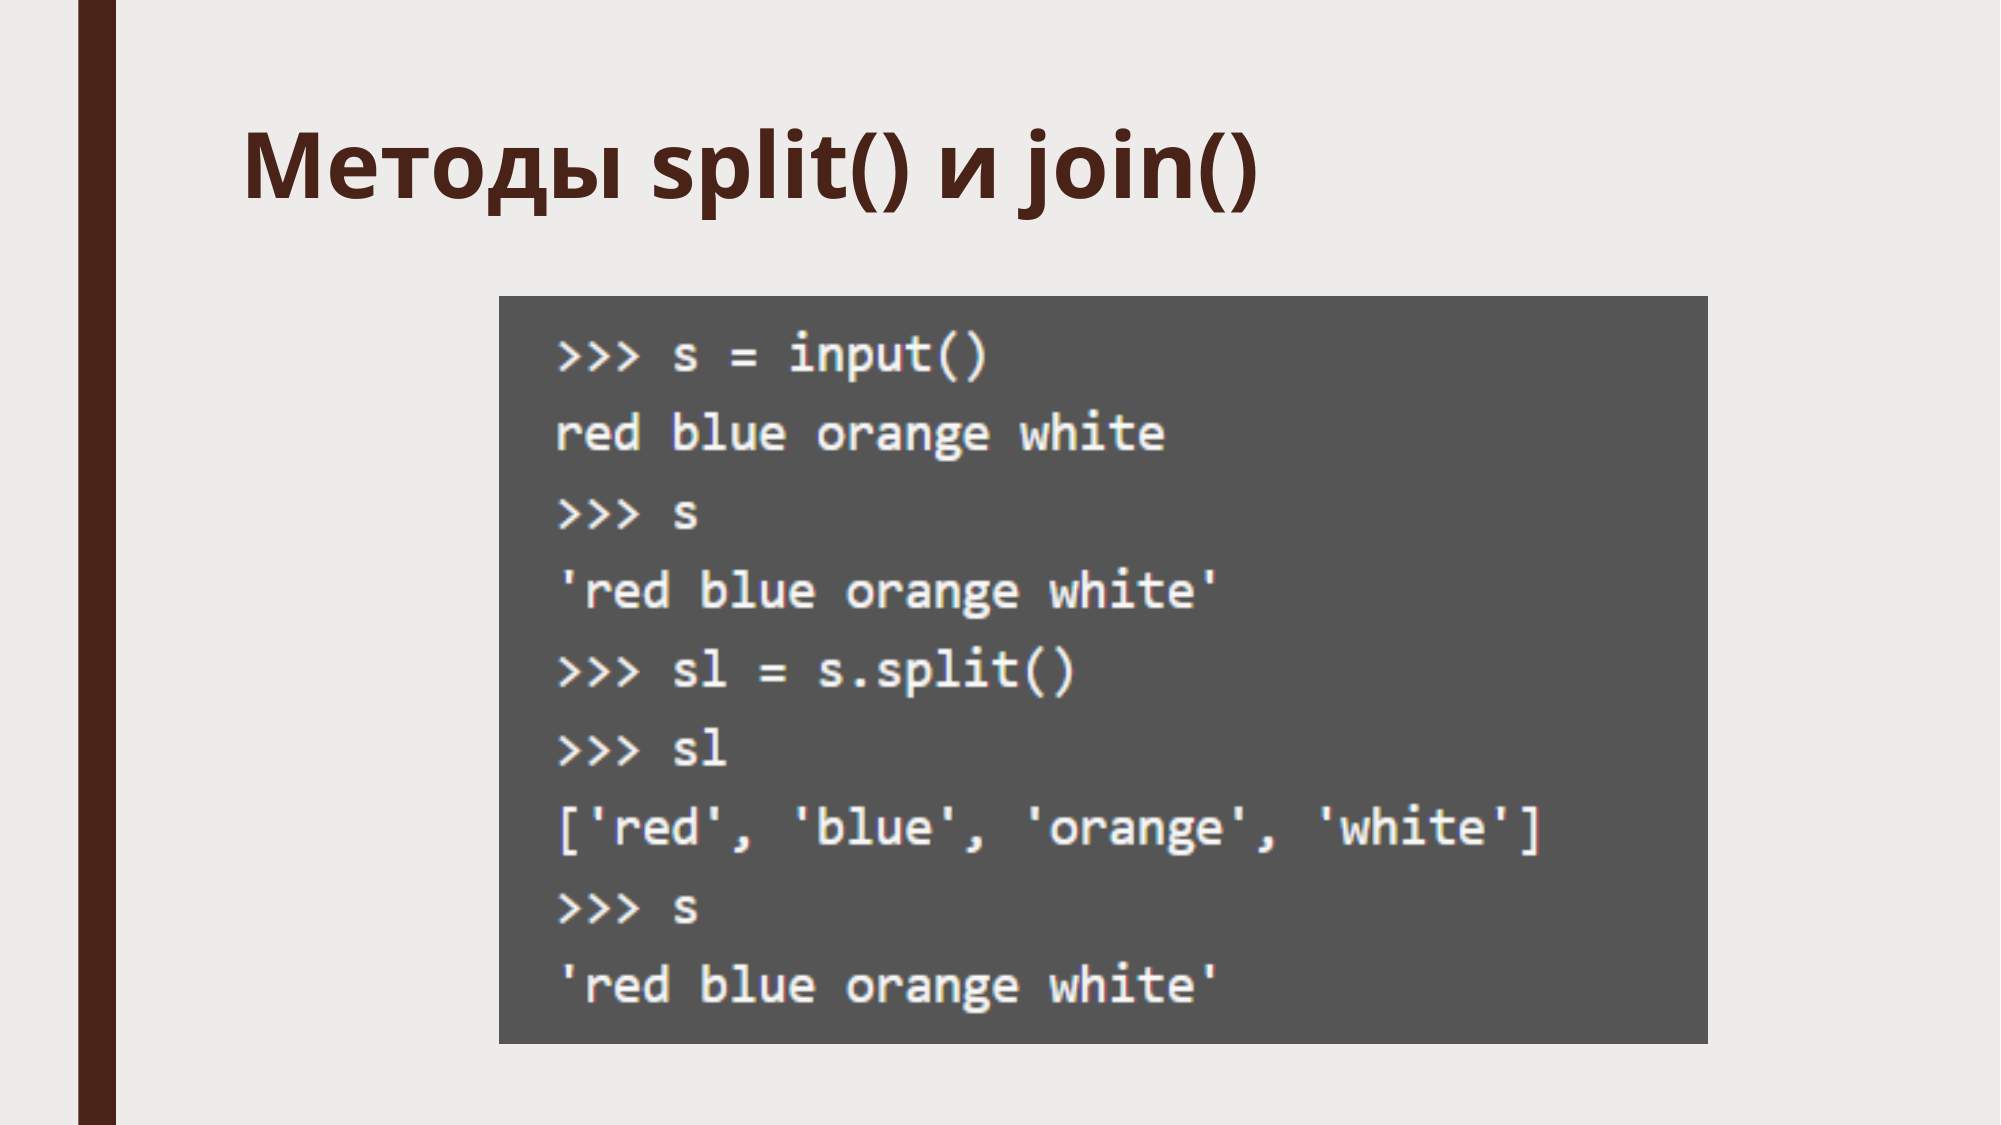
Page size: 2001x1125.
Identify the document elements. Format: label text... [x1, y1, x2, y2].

title Методы split() и join() [225, 112, 1800, 357]
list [499, 296, 1708, 1044]
